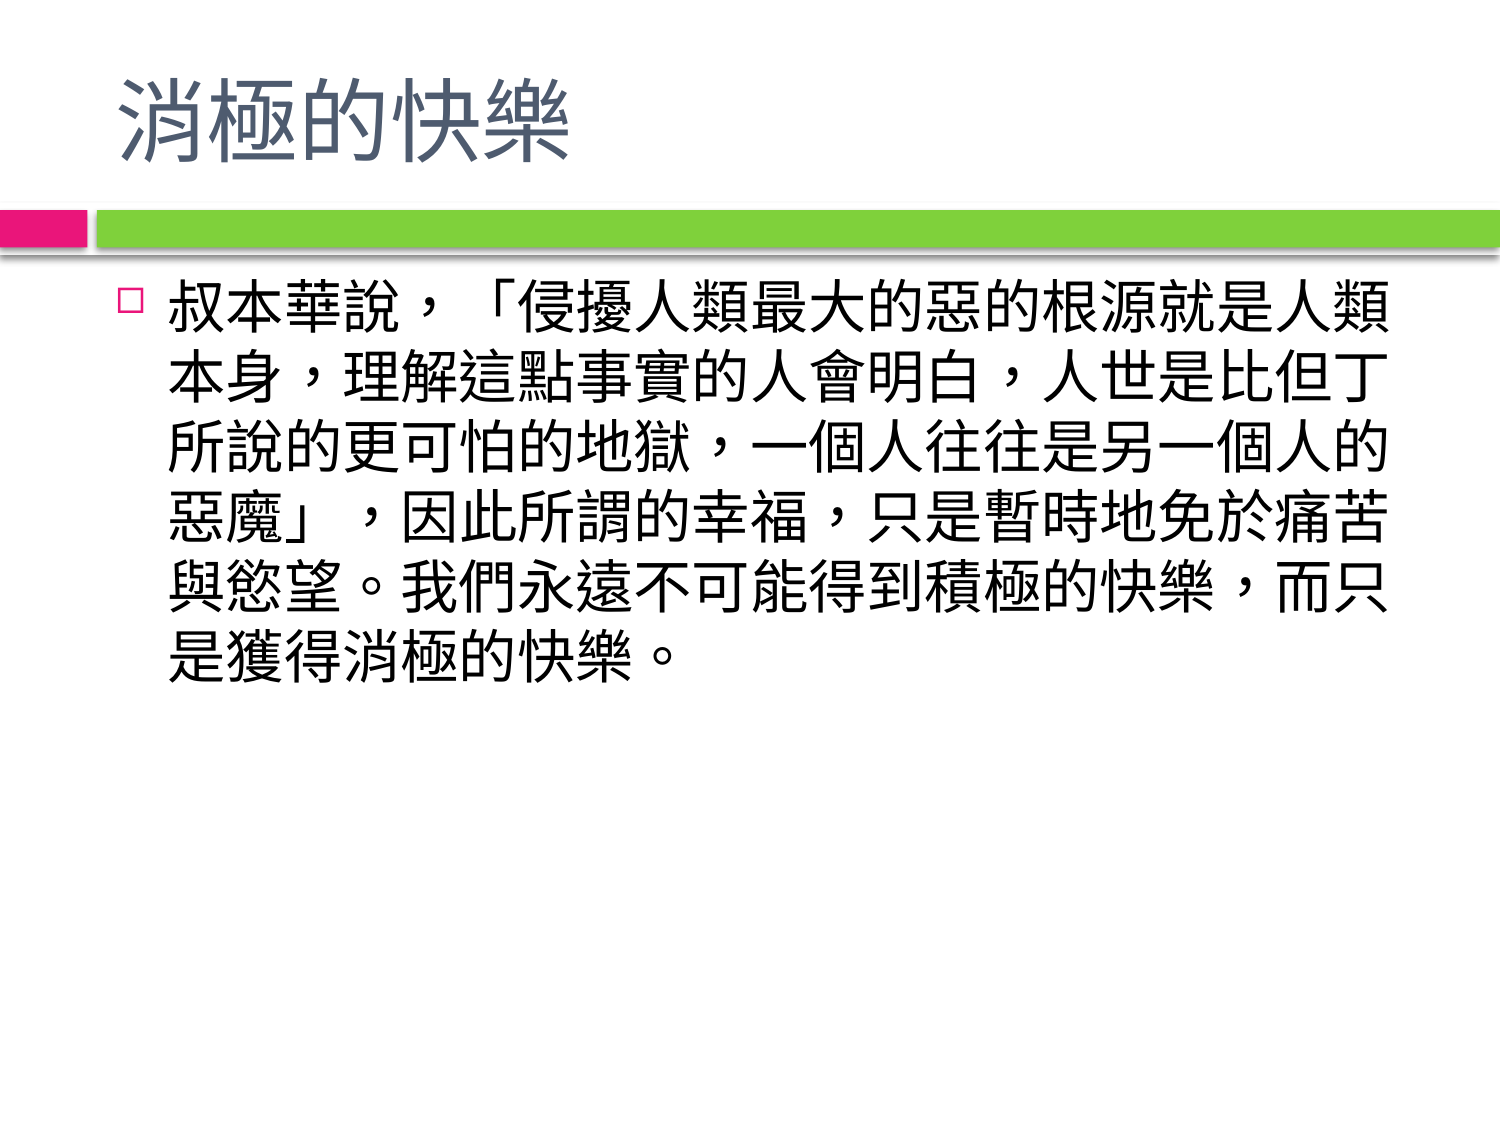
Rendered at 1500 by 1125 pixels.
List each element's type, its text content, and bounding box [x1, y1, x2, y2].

list 叔本華說，「侵擾人類最大的惡的根源就是人類本身，理解這點事實的人會明白，人世是比但丁所說的更可怕的地獄，一個人往往是另一個人的惡魔」，因此所謂的幸福，只是暫時地免於痛苦與慾望。我們永遠不可能得到積極的快樂，而只是獲得消極的快樂。 [100, 262, 1438, 1000]
title 消極的快樂 [100, 37, 1438, 200]
